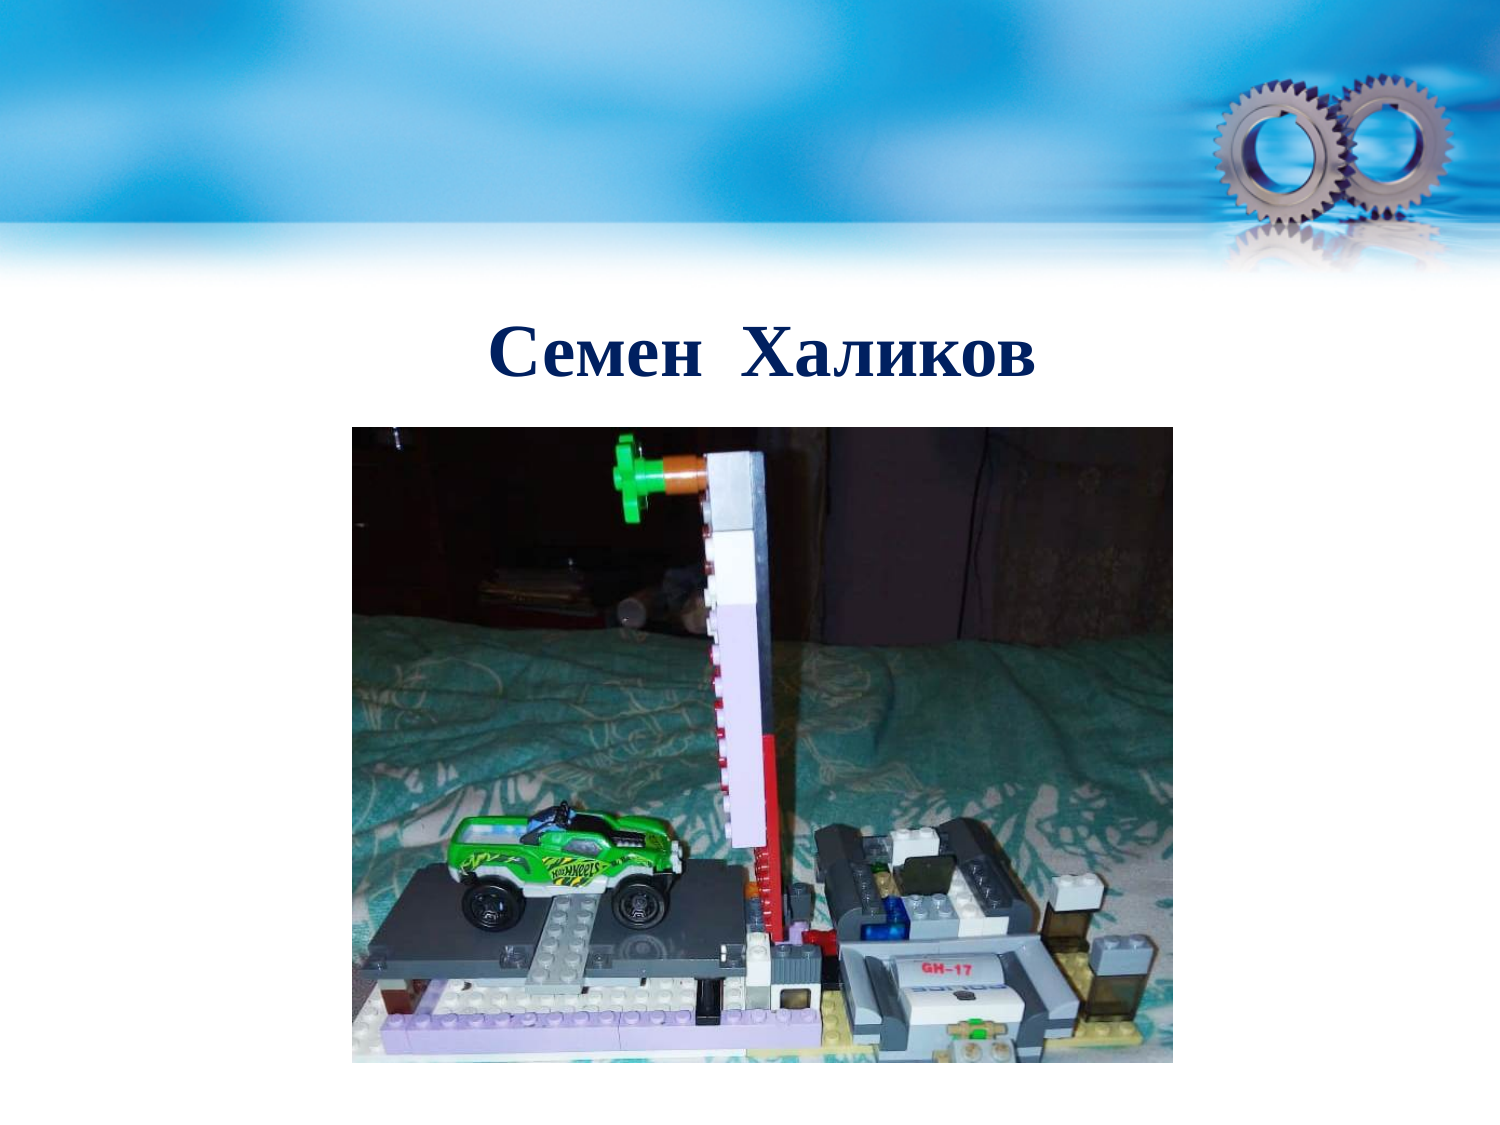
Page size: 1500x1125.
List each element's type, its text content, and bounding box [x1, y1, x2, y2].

title Семен Халиков [162, 287, 1363, 406]
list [352, 427, 1173, 1063]
picture [0, 0, 1500, 1125]
